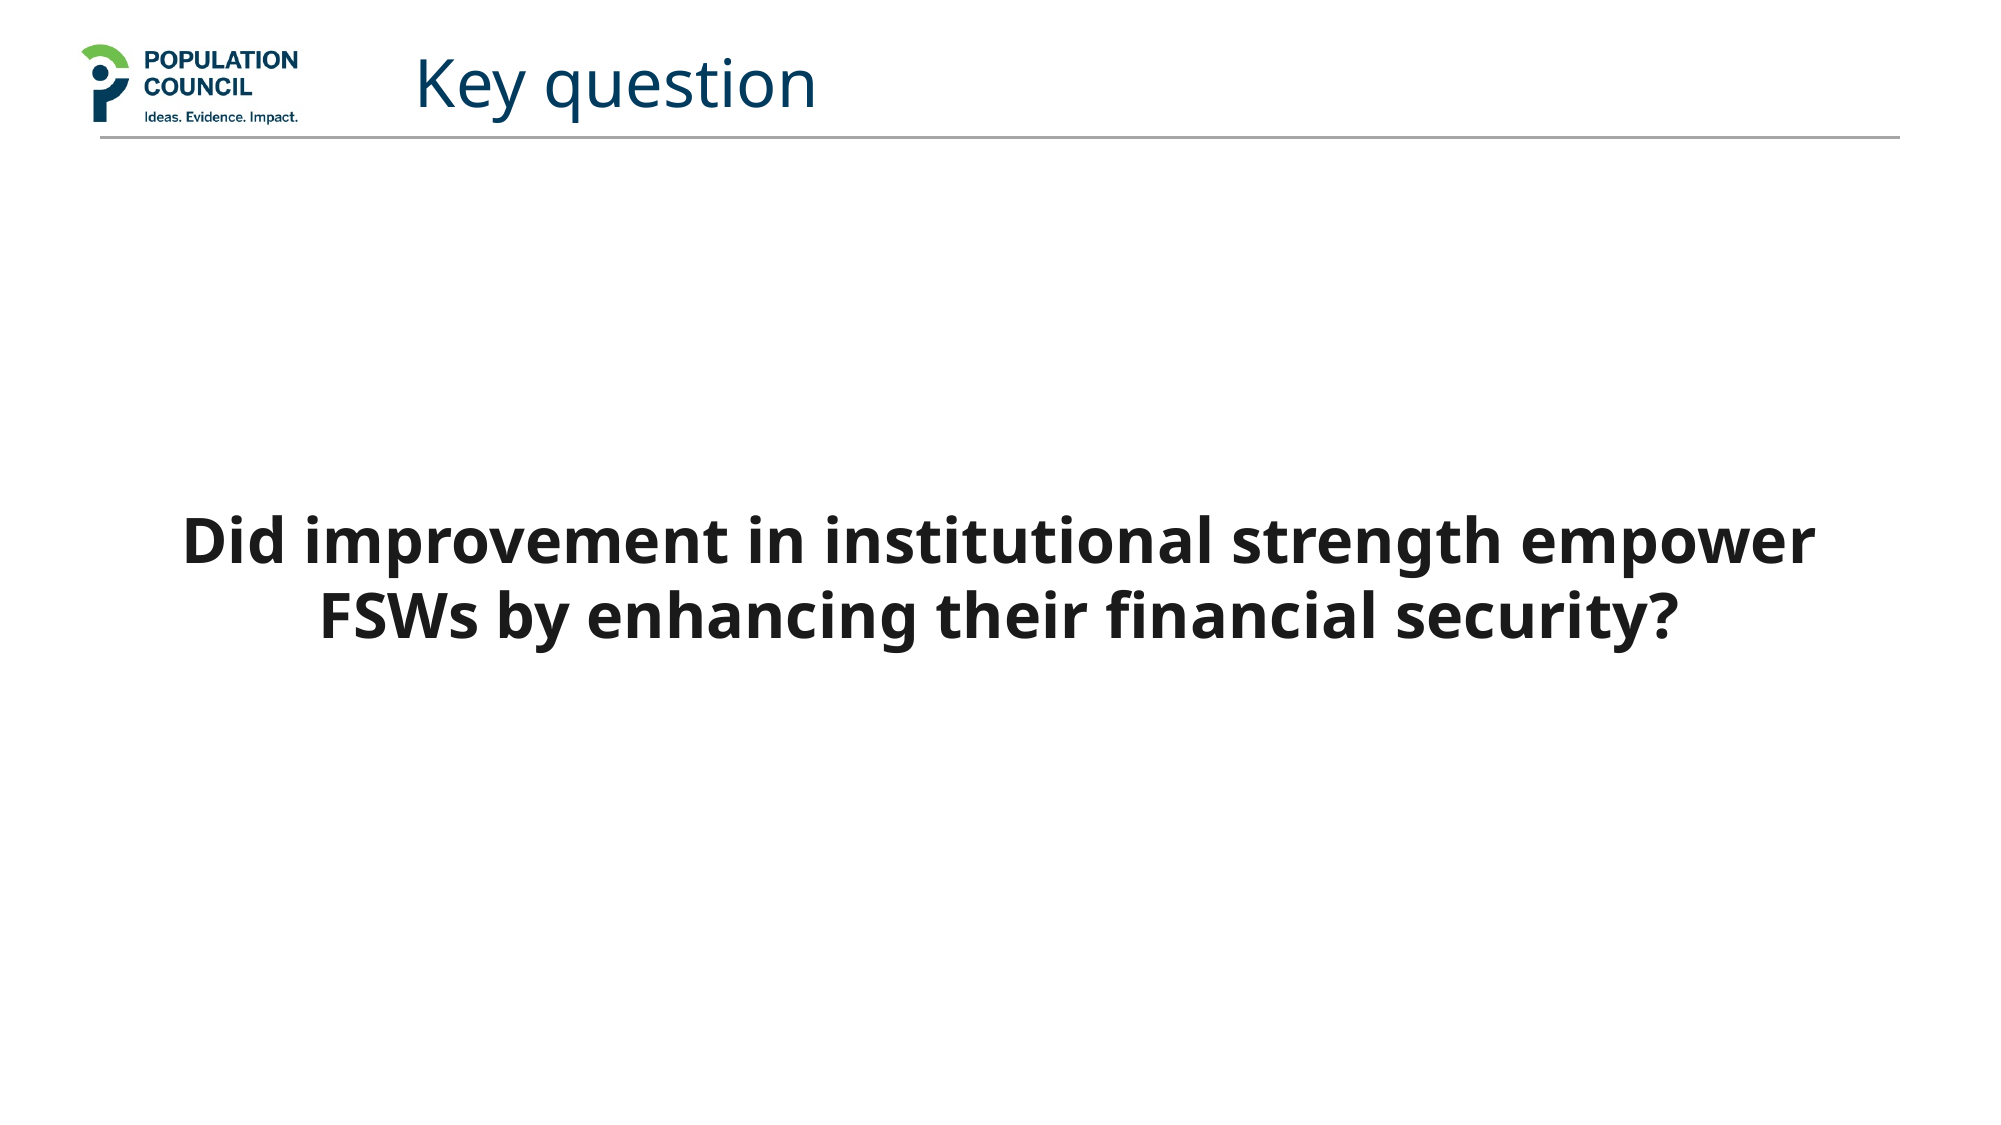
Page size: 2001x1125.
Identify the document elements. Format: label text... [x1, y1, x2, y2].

picture [66, 24, 324, 148]
list Did improvement in institutional strength empower FSWs by enhancing their financial security? [99, 492, 1900, 702]
title Key question [399, 30, 1942, 133]
